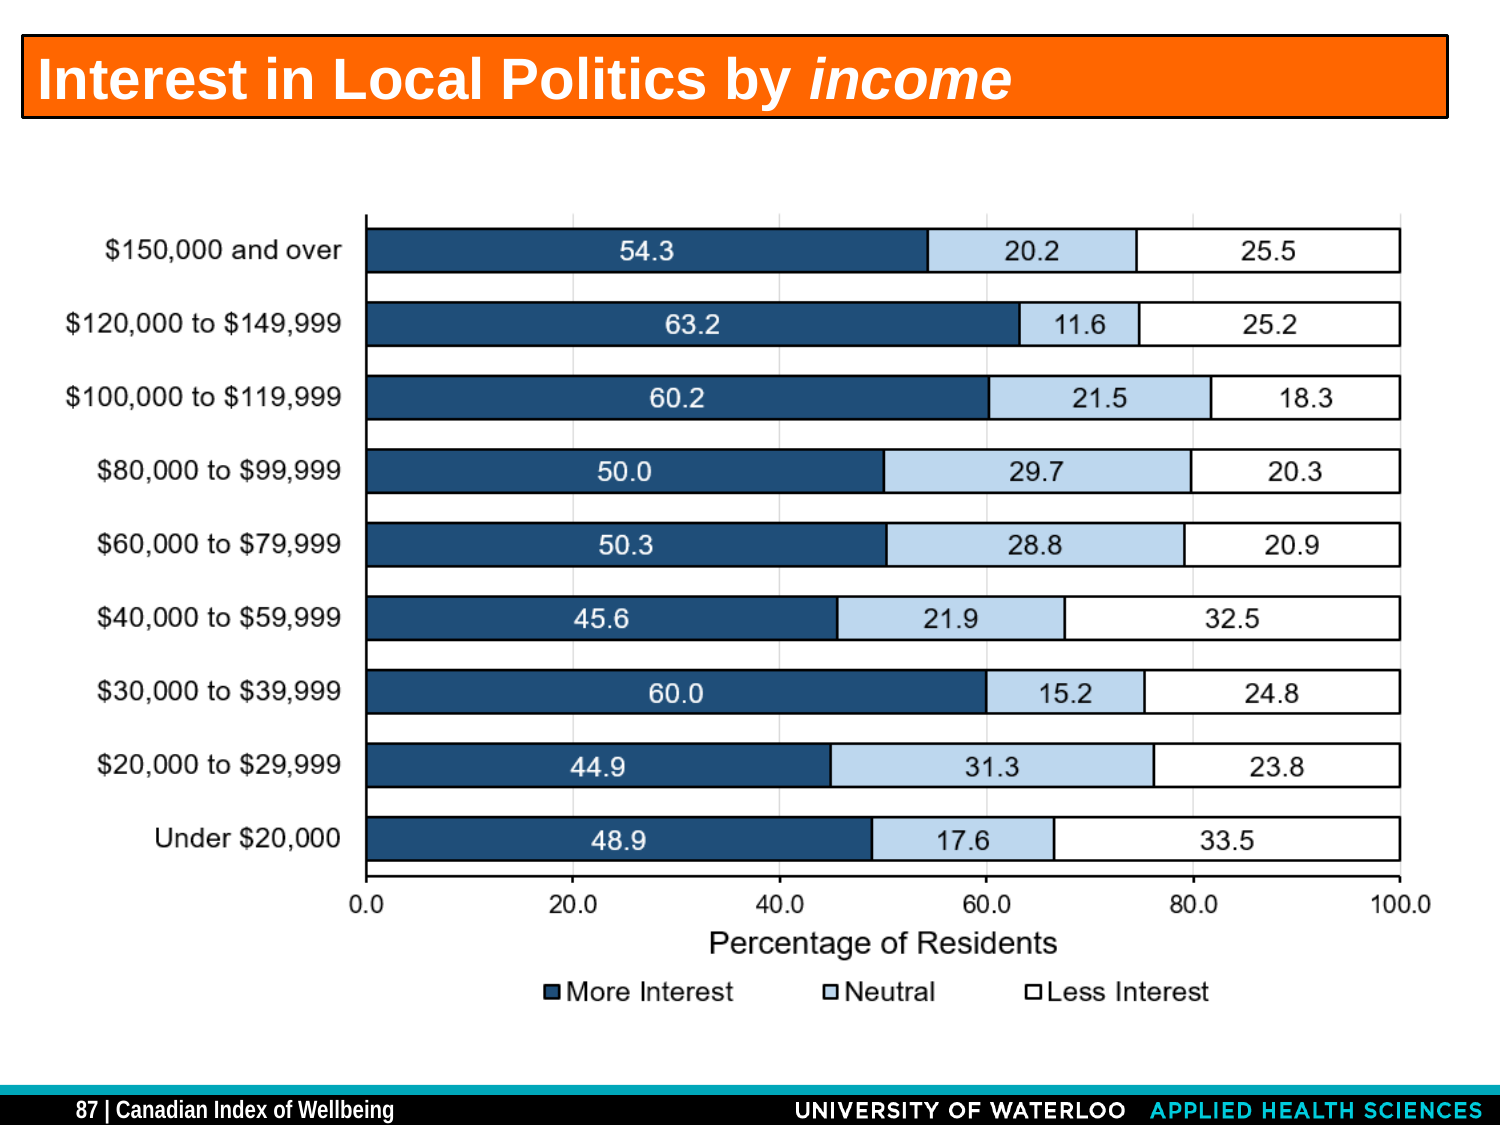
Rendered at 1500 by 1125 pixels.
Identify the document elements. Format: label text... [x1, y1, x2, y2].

picture [22, 187, 1448, 1013]
text_box Interest in Local Politics by income [22, 35, 1448, 118]
picture [0, 1095, 1500, 1125]
